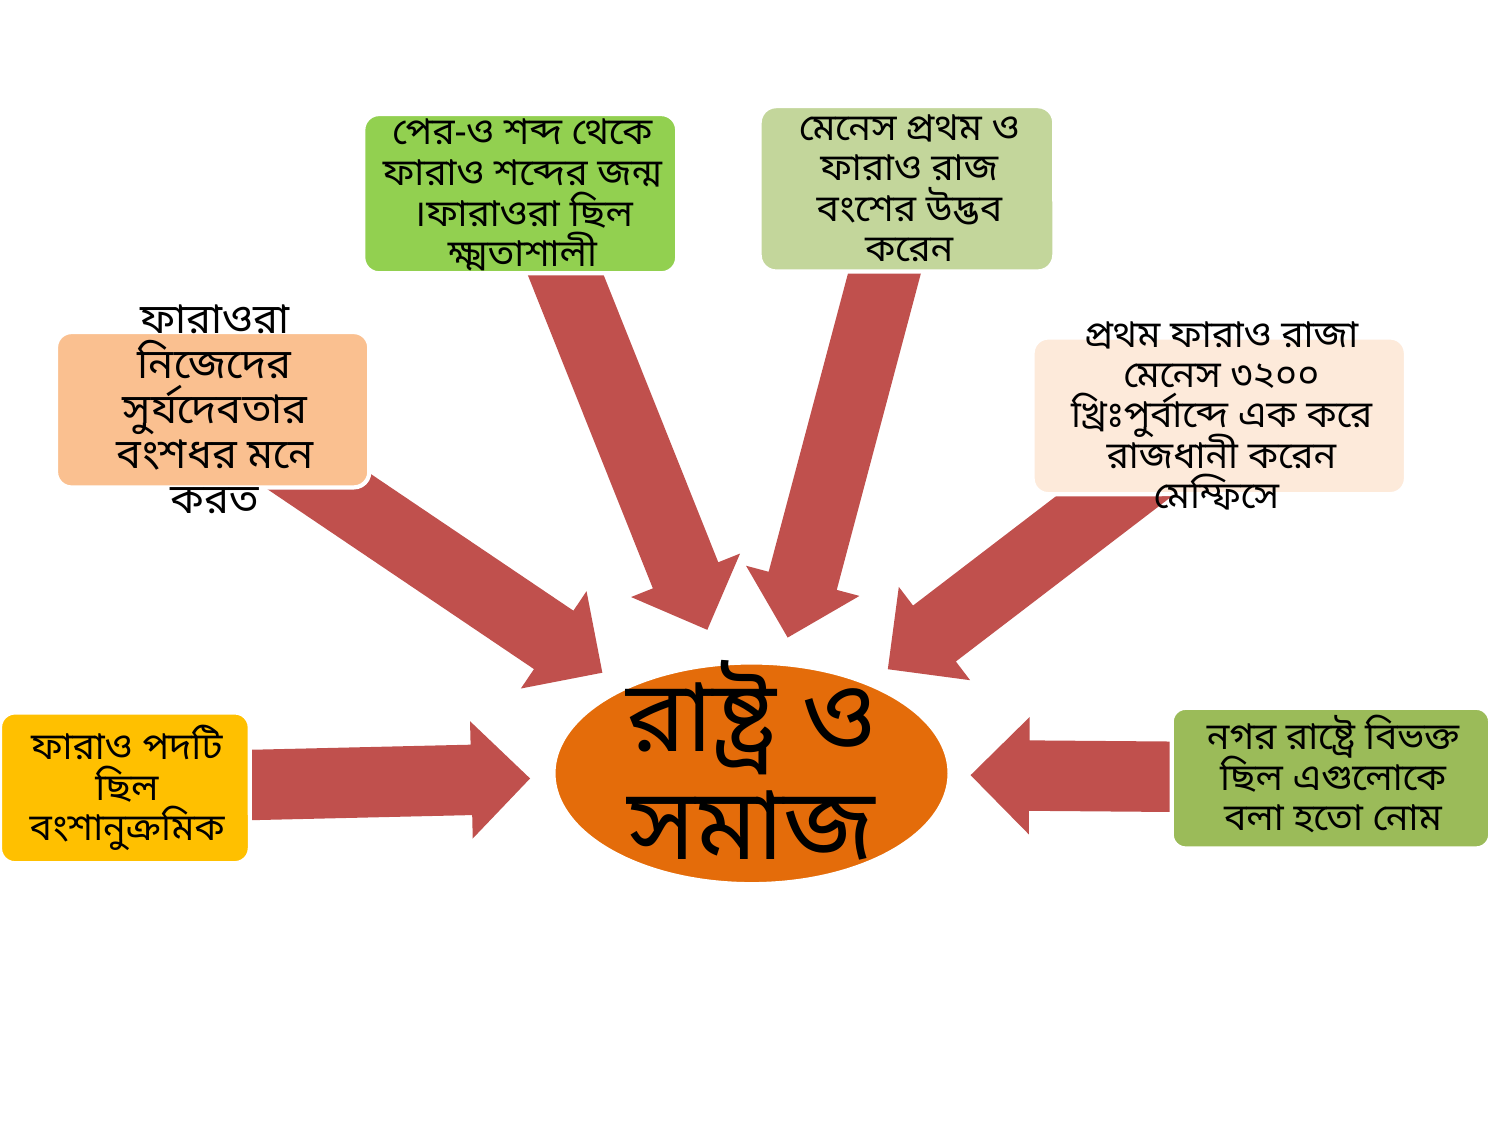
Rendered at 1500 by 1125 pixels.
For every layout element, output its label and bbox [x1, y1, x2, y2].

text_box [0, 0, 1500, 1125]
